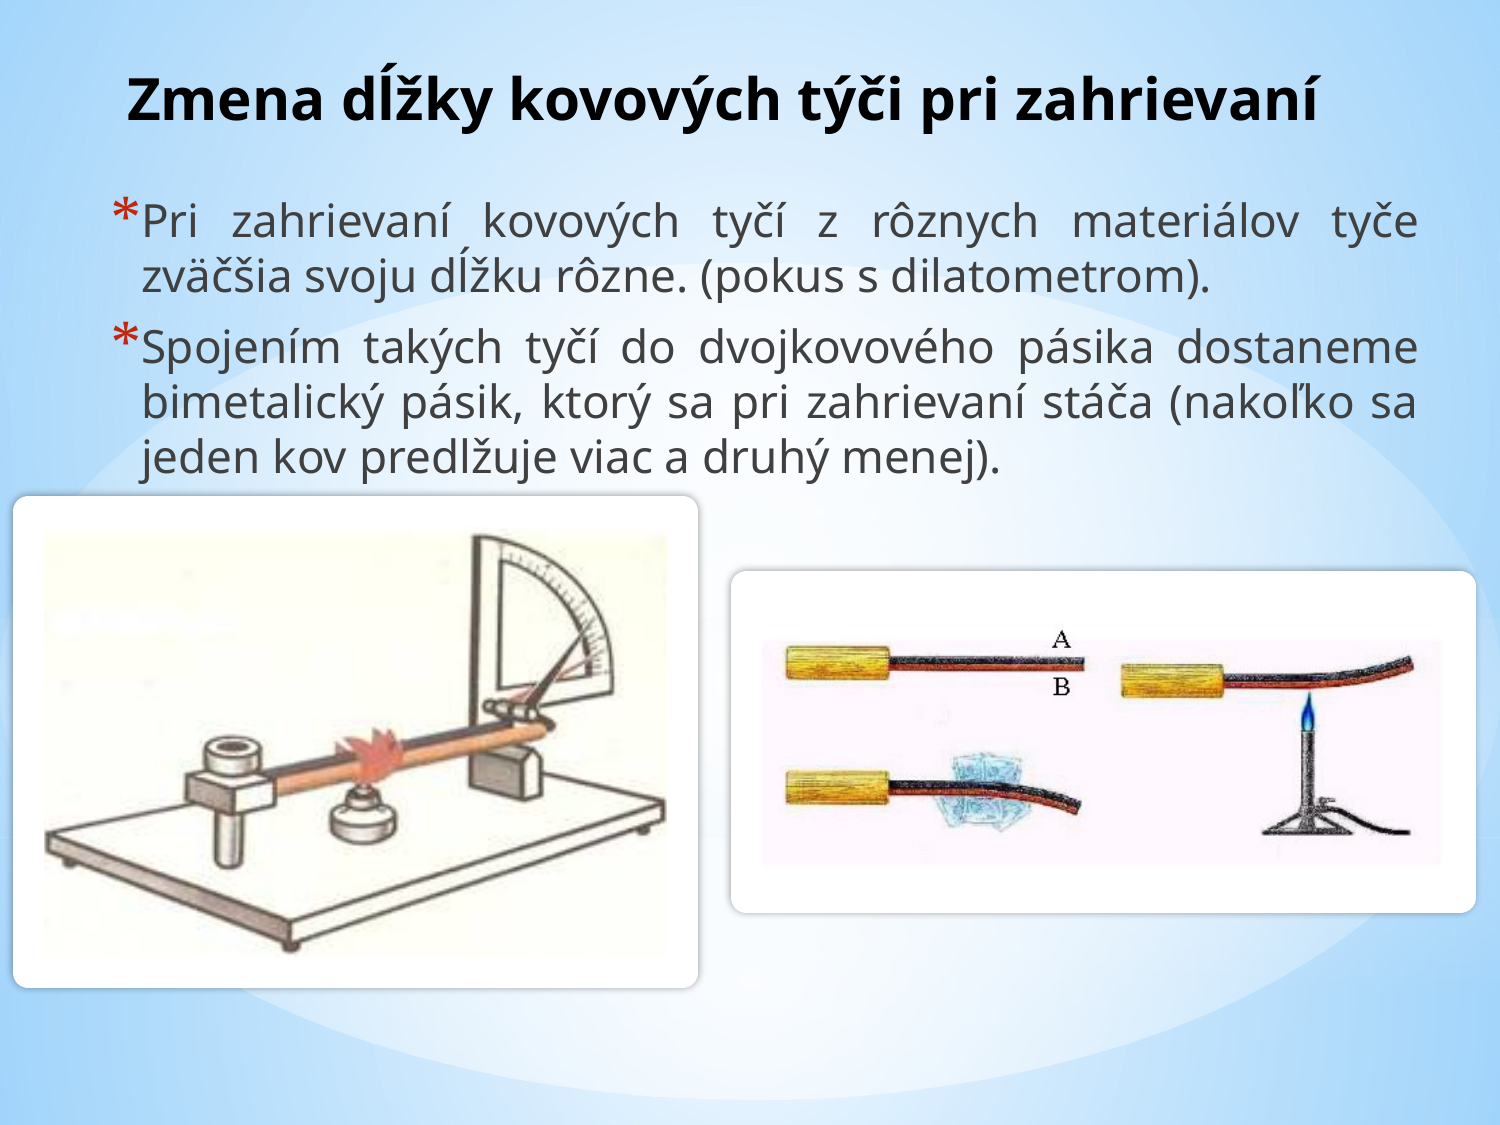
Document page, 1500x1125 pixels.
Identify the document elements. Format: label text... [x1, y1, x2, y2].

list Pri zahrievaní kovových tyčí z rôznych materiálov tyče zväčšia svoju dĺžku rôzne. (pokus s dilatometrom). Spojením takých tyčí do dvojkovového pásika dostaneme bimetalický pásik, ktorý sa pri zahrievaní stáča (nakoľko sa jeden kov predlžuje viac a druhý menej). [88, 184, 1436, 956]
title Zmena dĺžky kovových týči pri zahrievaní [112, 54, 1447, 243]
picture [761, 601, 1445, 883]
picture [43, 526, 668, 958]
